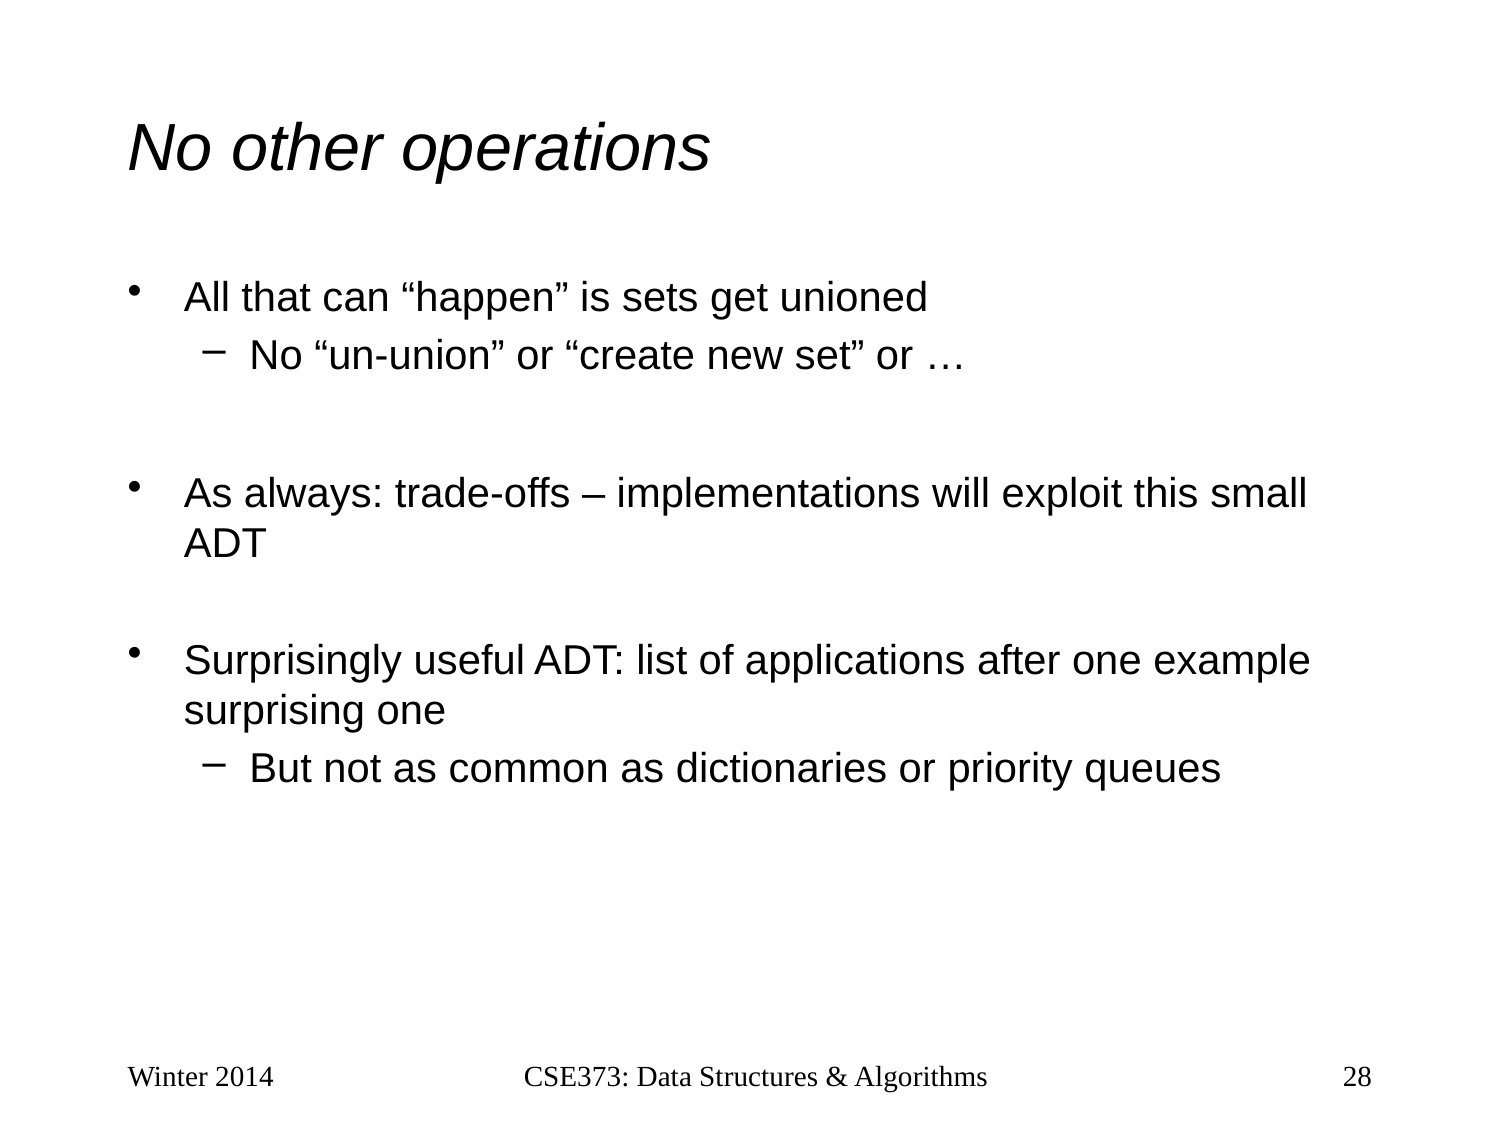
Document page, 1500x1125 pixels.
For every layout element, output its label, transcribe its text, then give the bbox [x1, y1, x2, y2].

list All that can “happen” is sets get unioned No “un-union” or “create new set” or … As always: trade-offs – implementations will exploit this small ADT Surprisingly useful ADT: list of applications after one example surprising one But not as common as dictionaries or priority queues [112, 262, 1388, 1001]
title No other operations [112, 49, 1388, 238]
slide_number Winter 2014 [112, 1049, 426, 1125]
footer CSE373: Data Structures & Algorithms [474, 1049, 1038, 1125]
slide_number 28 [1074, 1049, 1388, 1125]
